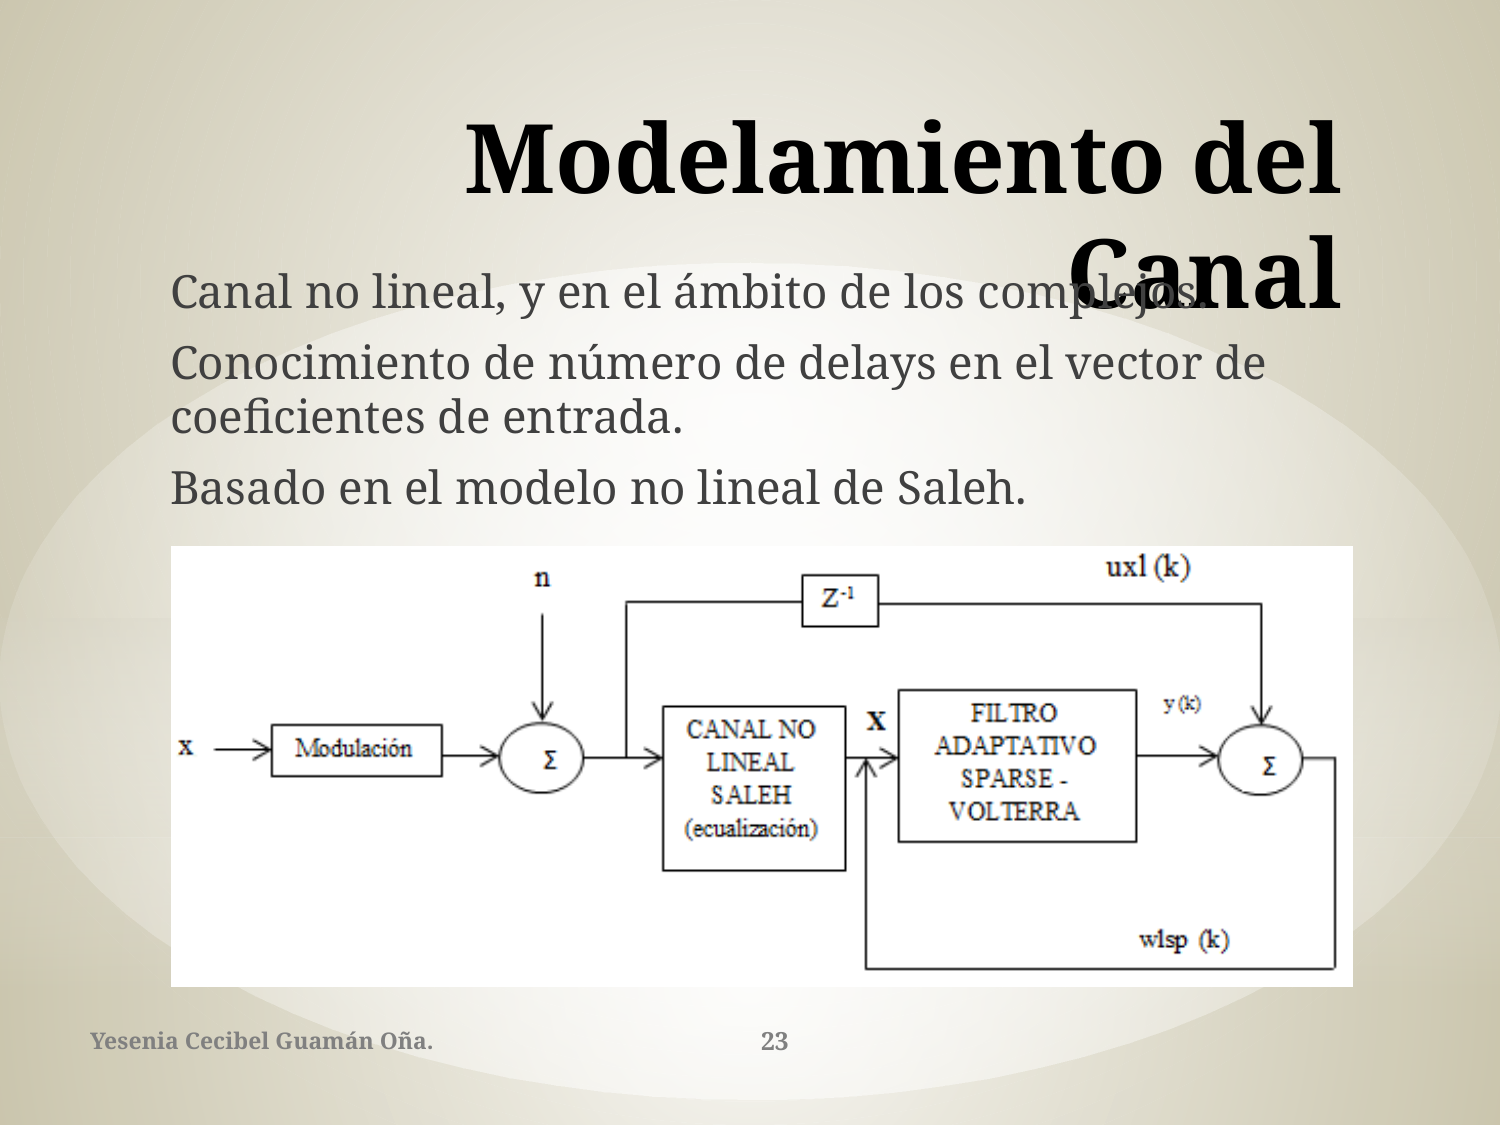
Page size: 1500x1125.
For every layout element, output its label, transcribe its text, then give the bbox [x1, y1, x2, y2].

title Modelamiento del Canal [289, 90, 1358, 278]
footer Yesenia Cecibel Guamán Oña. [75, 1012, 624, 1073]
picture [170, 546, 1353, 988]
slide_number 23 [624, 1012, 925, 1073]
list Canal no lineal, y en el ámbito de los complejos. Conocimiento de número de delays en el vector de coeficientes de entrada. Basado en el modelo no lineal de Saleh. [147, 255, 1353, 944]
